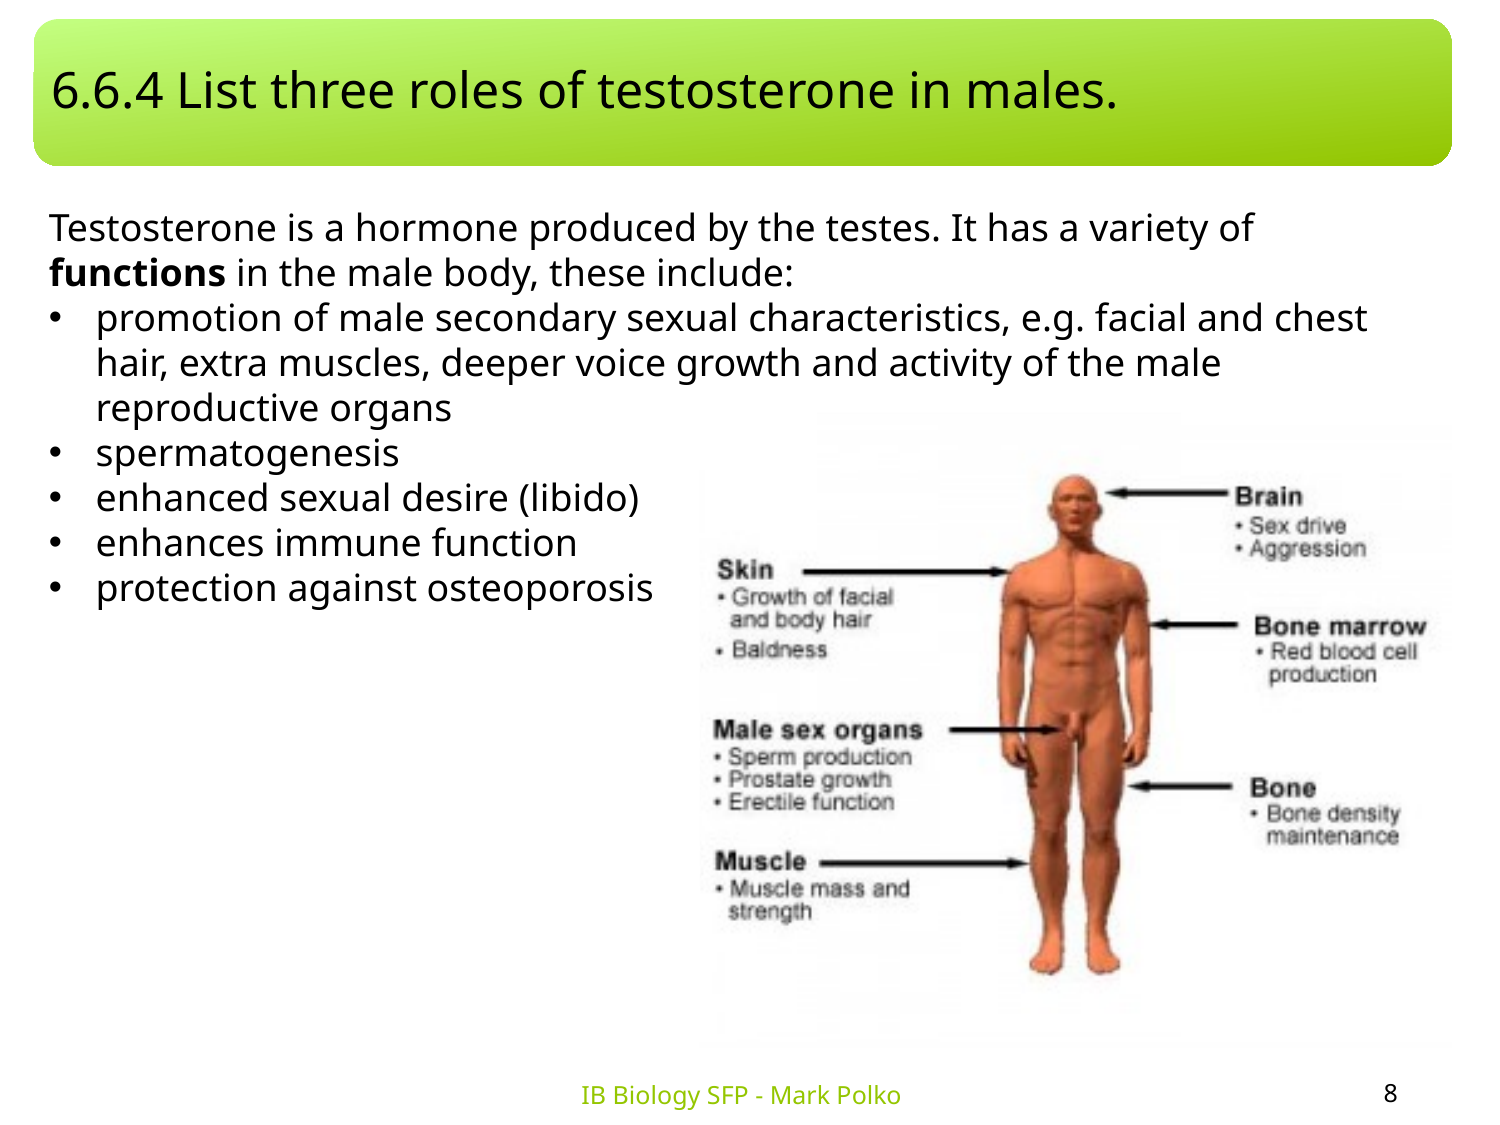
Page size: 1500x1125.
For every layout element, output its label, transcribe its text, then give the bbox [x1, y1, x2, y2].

picture [699, 412, 1452, 1048]
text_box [33, 18, 1452, 166]
text_box Testosterone is a hormone produced by the testes. It has a variety of functions in the male body, these include: promotion of male secondary sexual characteristics, e.g. facial and chest hair, extra muscles, deeper voice growth and activity of the male reproductive organs spermatogenesis enhanced sexual desire (libido) enhances immune function protection against osteoporosis [34, 196, 1417, 616]
slide_number 8 [1281, 1064, 1500, 1125]
footer IB Biology SFP - Mark Polko [454, 1065, 1030, 1125]
